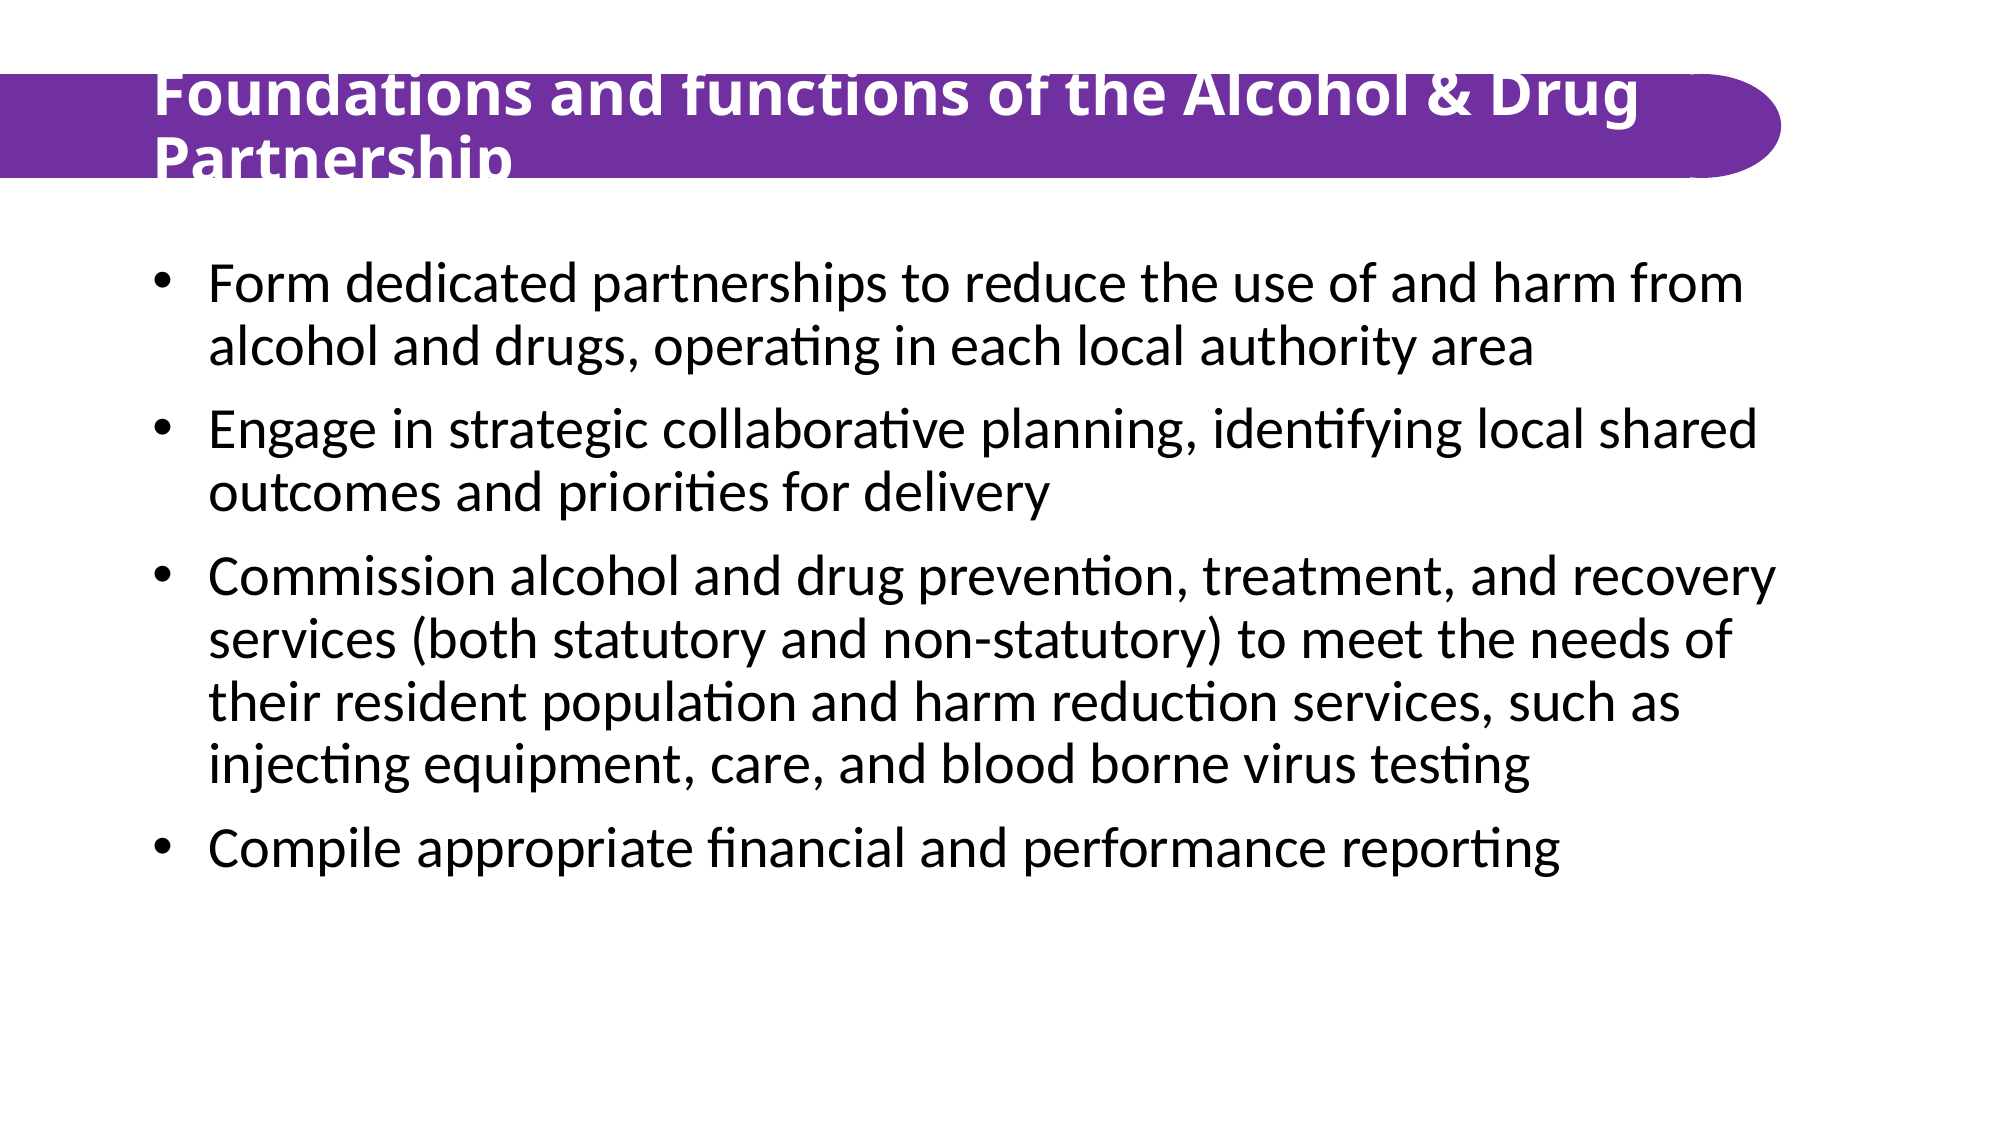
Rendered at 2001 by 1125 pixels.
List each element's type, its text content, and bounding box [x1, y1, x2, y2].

list Form dedicated partnerships to reduce the use of and harm from alcohol and drugs, operating in each local authority area Engage in strategic collaborative planning, identifying local shared outcomes and priorities for delivery Commission alcohol and drug prevention, treatment, and recovery services (both statutory and non-statutory) to meet the needs of their resident population and harm reduction services, such as injecting equipment, care, and blood borne virus testing Compile appropriate financial and performance reporting [137, 244, 1863, 1014]
title Foundations and functions of the Alcohol & Drug Partnership [137, 54, 1863, 204]
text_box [0, 74, 1781, 177]
